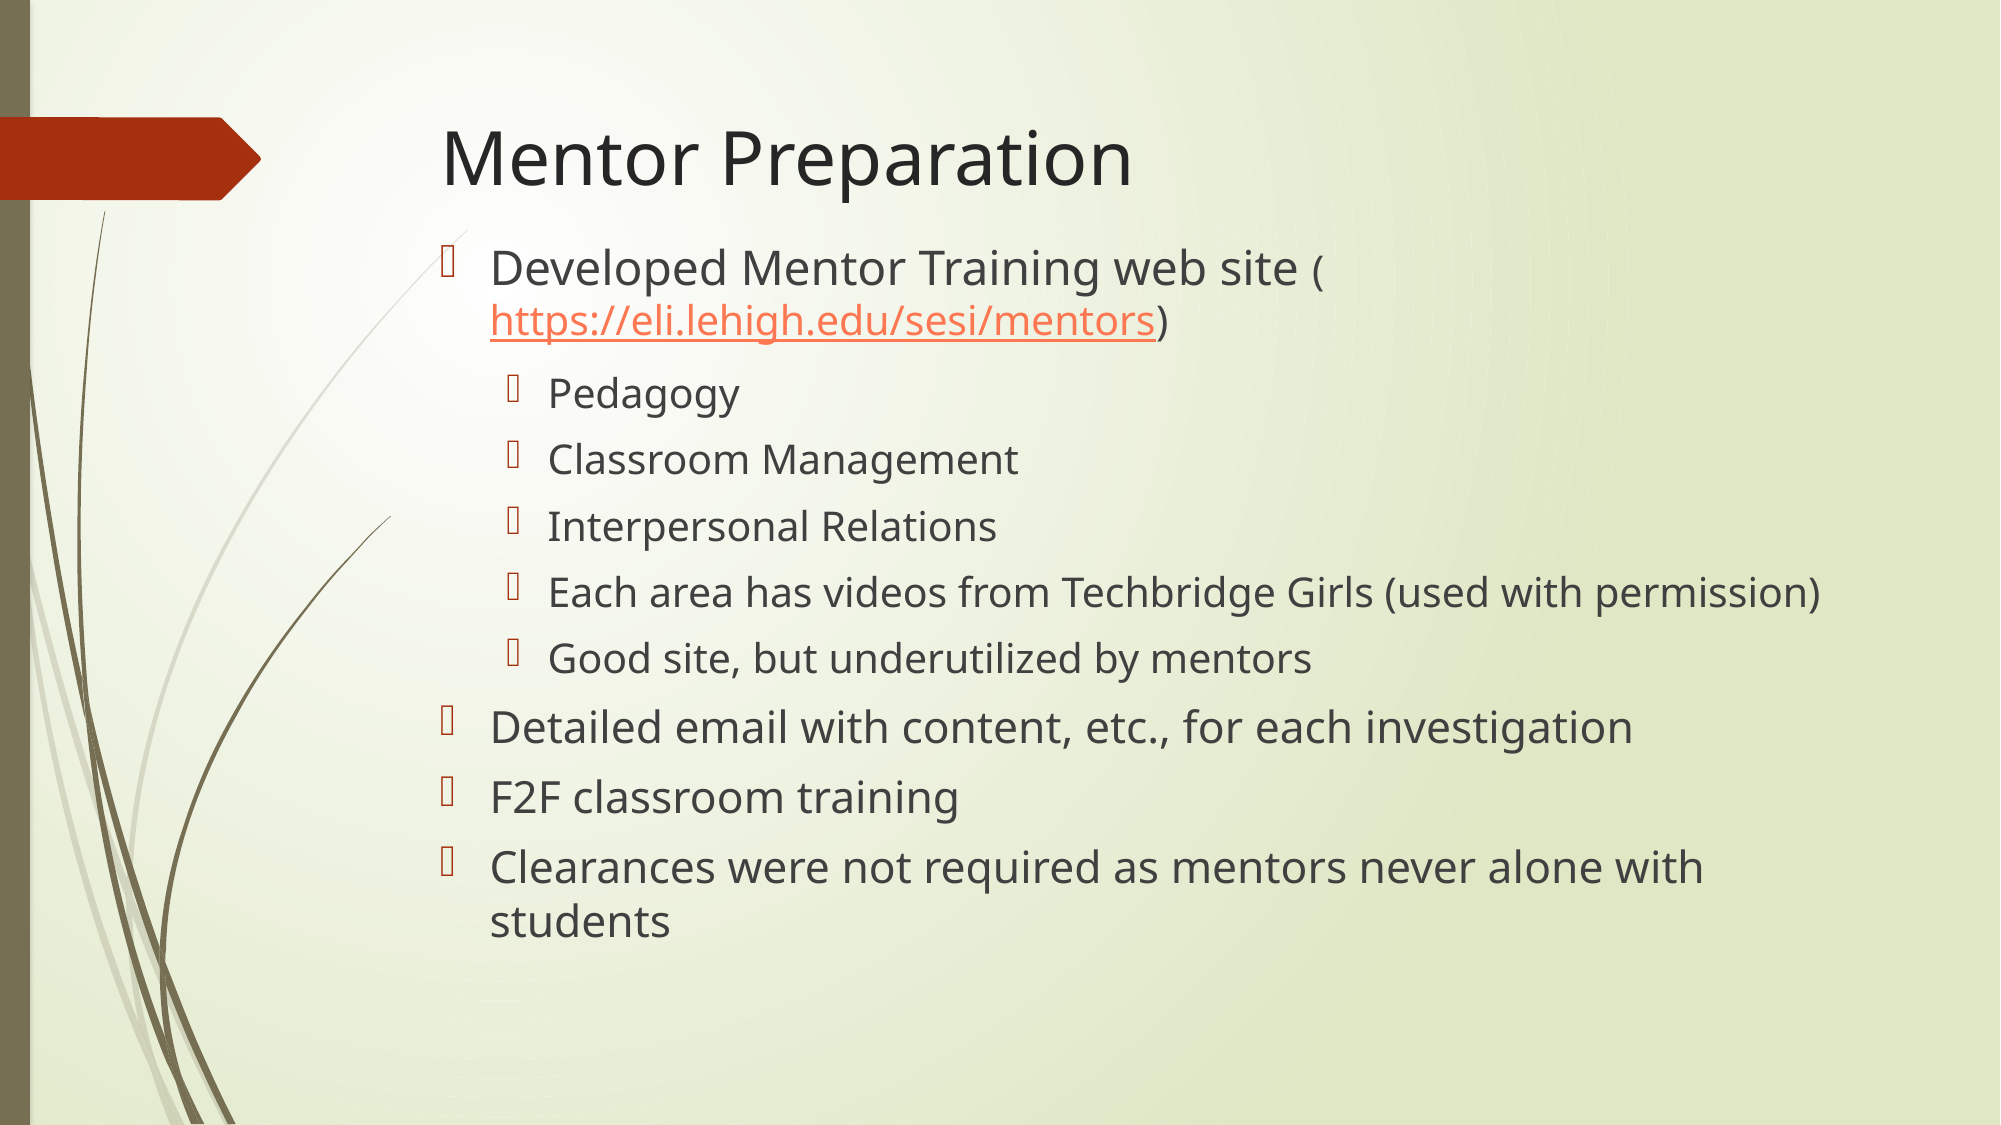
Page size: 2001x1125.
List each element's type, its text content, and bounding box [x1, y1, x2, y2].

title Mentor Preparation [425, 102, 1888, 230]
list Developed Mentor Training web site (https://eli.lehigh.edu/sesi/mentors) Pedagogy Classroom Management Interpersonal Relations Each area has videos from Techbridge Girls (used with permission) Good site, but underutilized by mentors Detailed email with content, etc., for each investigation F2F classroom training Clearances were not required as mentors never alone with students [424, 230, 1888, 970]
